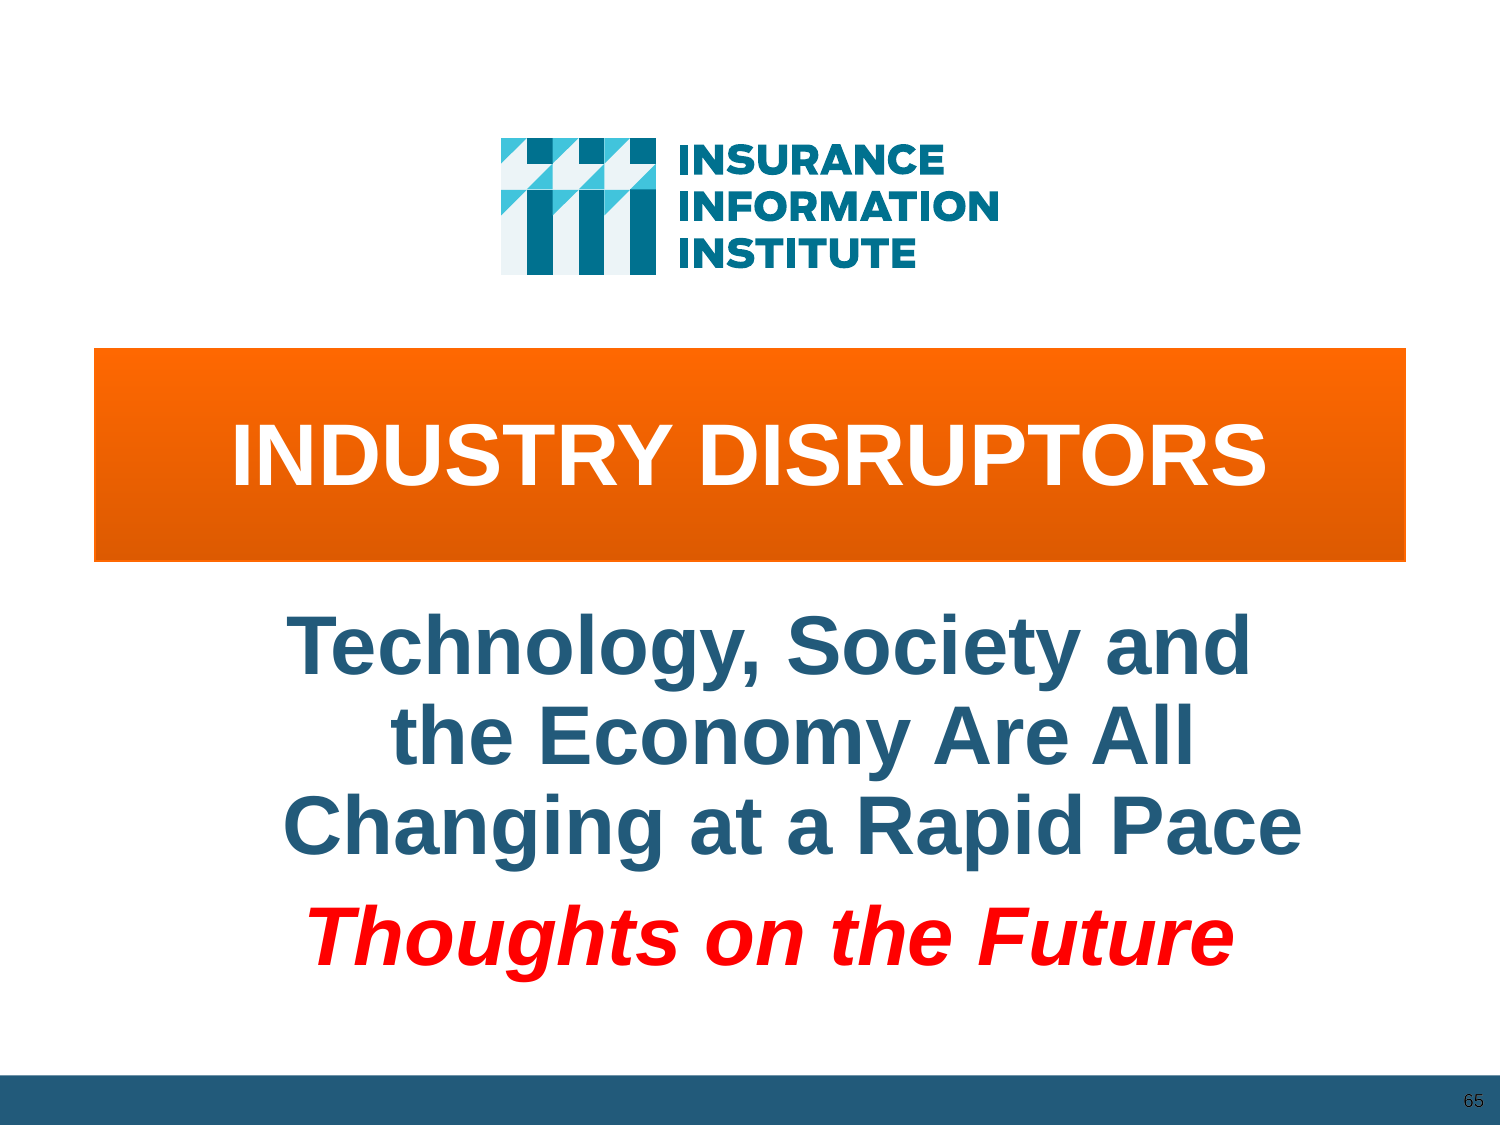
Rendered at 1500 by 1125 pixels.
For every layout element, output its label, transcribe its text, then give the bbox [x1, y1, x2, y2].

picture [500, 137, 998, 275]
text_box [0, 1075, 1500, 1125]
slide_number 65 [1410, 1091, 1485, 1112]
text_box Technology, Society and the Economy Are All Changing at a Rapid Pace Thoughts on the Future [213, 595, 1327, 991]
text_box INDUSTRY DISRUPTORS [95, 348, 1405, 562]
